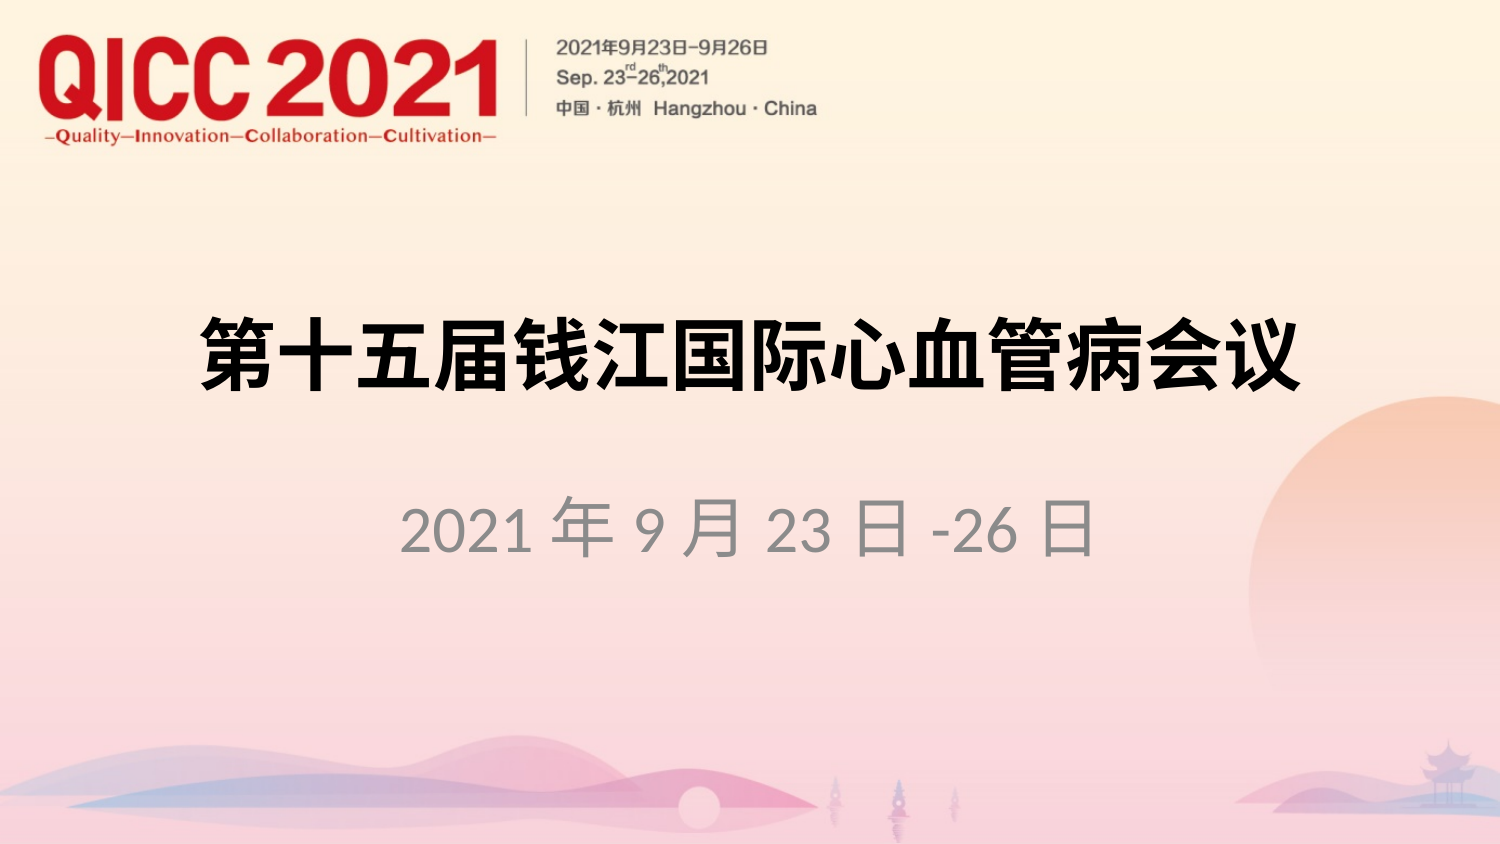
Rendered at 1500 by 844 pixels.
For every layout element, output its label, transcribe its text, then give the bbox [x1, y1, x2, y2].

subtitle 2021年9月23日-26日 [225, 478, 1275, 694]
title 第十五届钱江国际心血管病会议 [112, 262, 1388, 443]
picture [0, 0, 1500, 844]
